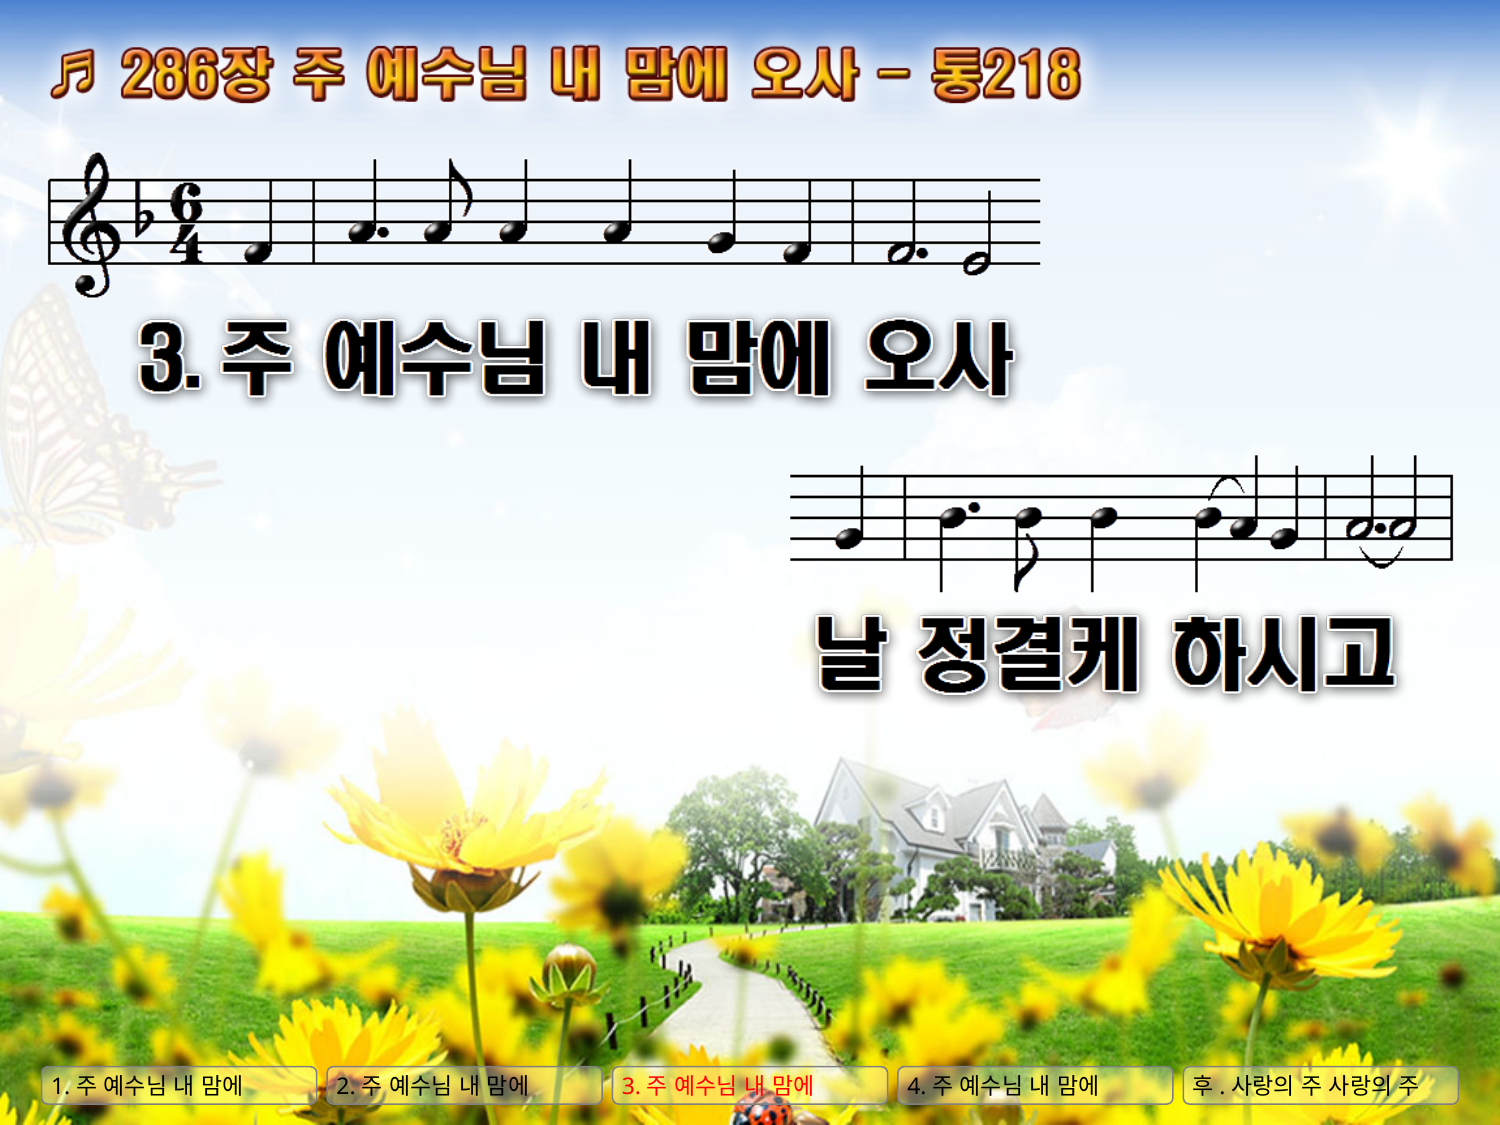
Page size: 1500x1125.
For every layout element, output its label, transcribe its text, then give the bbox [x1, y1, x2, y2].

text_box 1.주 예수님 내 맘에 [41, 1066, 317, 1105]
text_box 3.주 예수님 내 맘에 [612, 1066, 888, 1105]
text_box 2.주 예수님 내 맘에 [327, 1066, 603, 1105]
picture [0, 0, 1500, 1125]
text_box 후.사랑의 주 사랑의 주 [1183, 1066, 1459, 1105]
text_box 4.주 예수님 내 맘에 [897, 1066, 1173, 1105]
